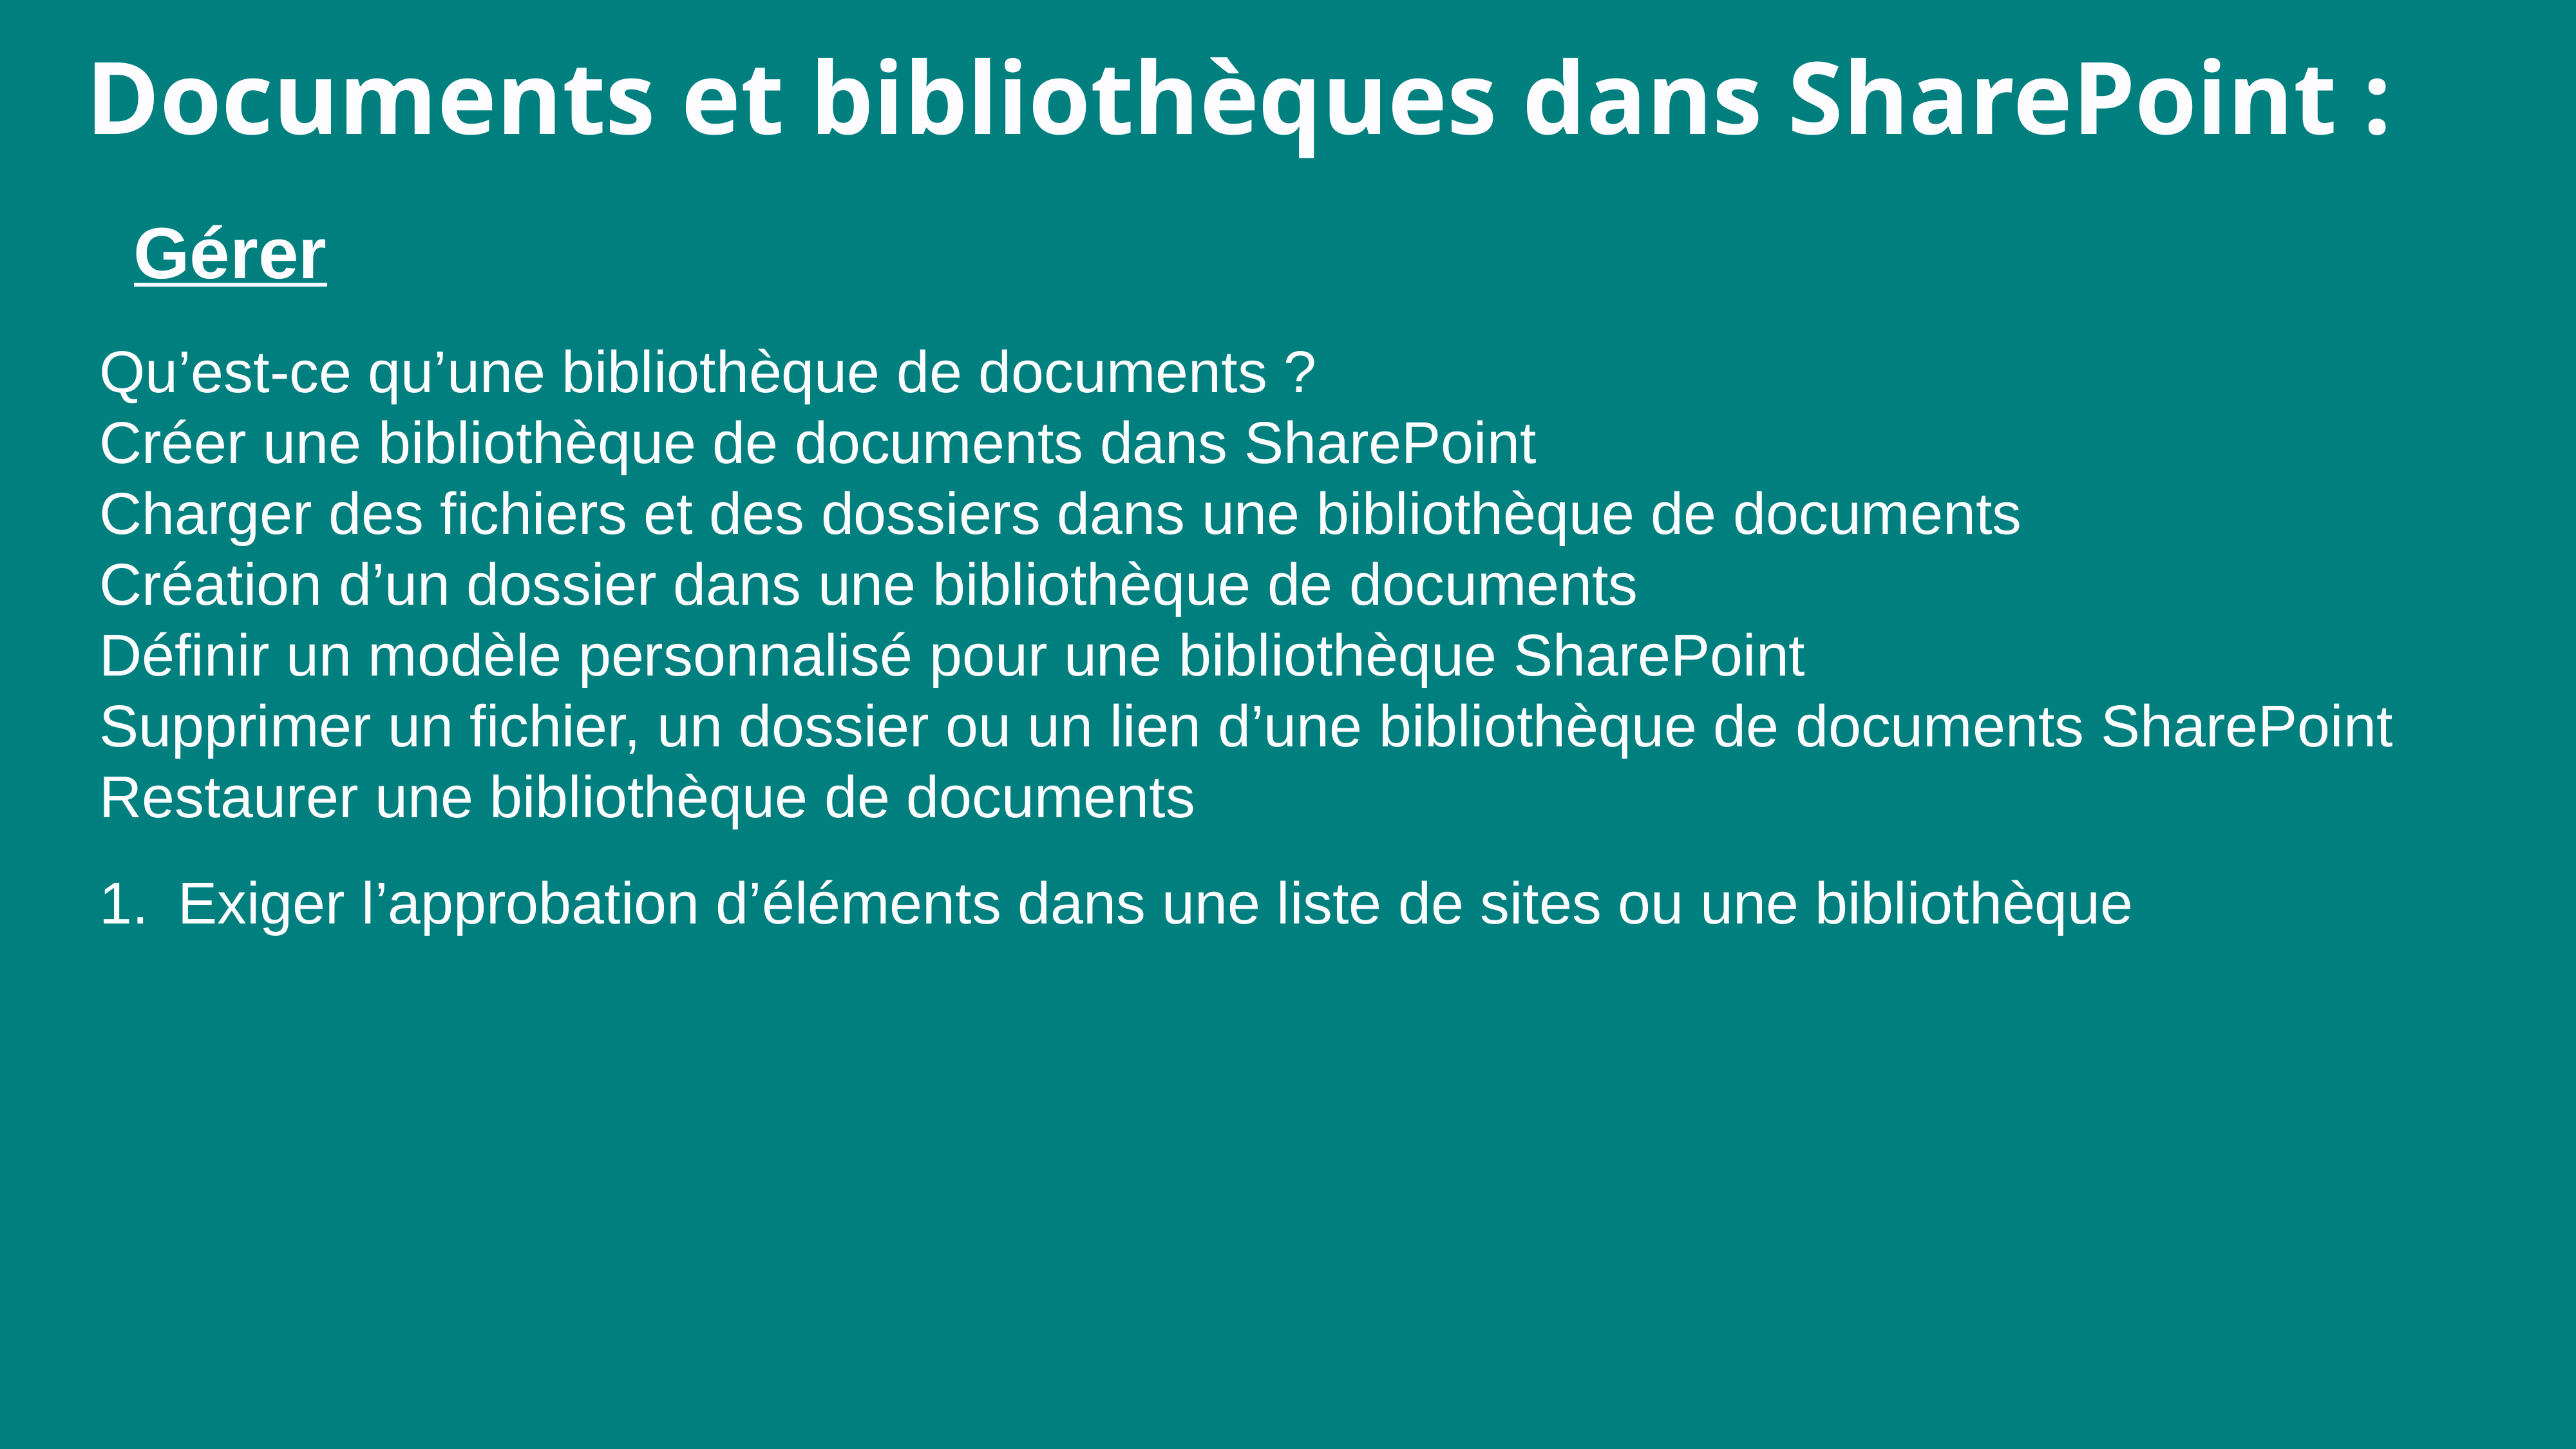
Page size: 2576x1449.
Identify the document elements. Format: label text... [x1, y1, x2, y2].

text_box Documents et bibliothèques dans SharePoint : [86, 0, 2405, 155]
text_box Gérer [124, 211, 459, 305]
